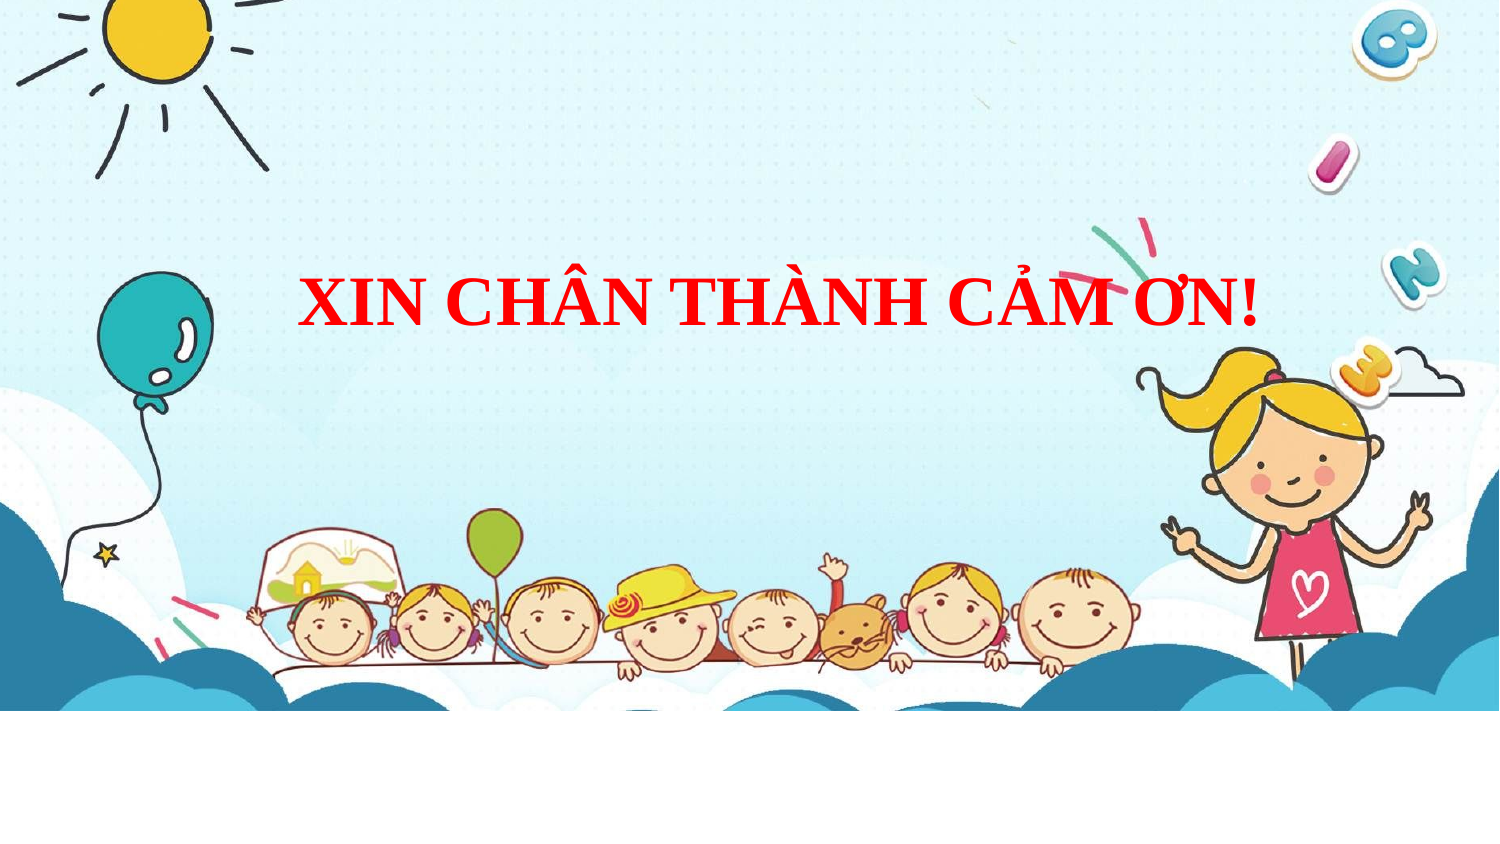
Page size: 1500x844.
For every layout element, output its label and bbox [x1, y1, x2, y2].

picture [0, 0, 1500, 711]
